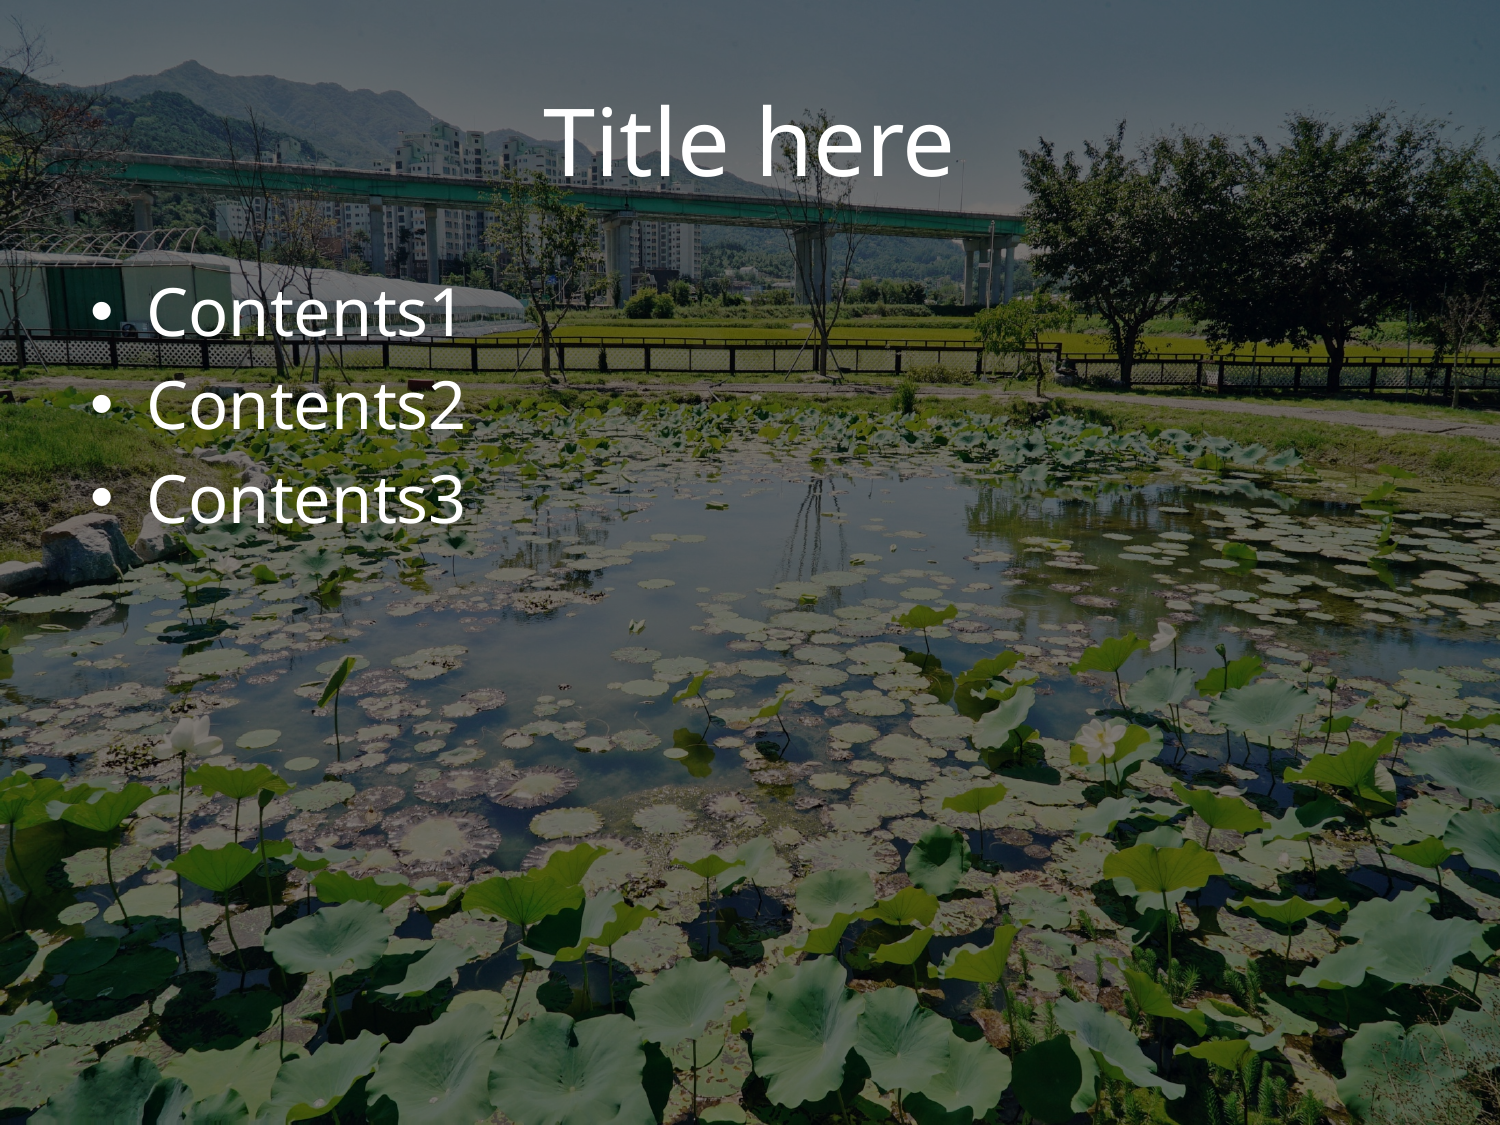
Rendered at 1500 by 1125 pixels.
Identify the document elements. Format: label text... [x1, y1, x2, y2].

text_box [0, 0, 1500, 1125]
list Contents1 Contents2 Contents3 [75, 262, 1425, 1005]
title Title here [75, 45, 1425, 233]
